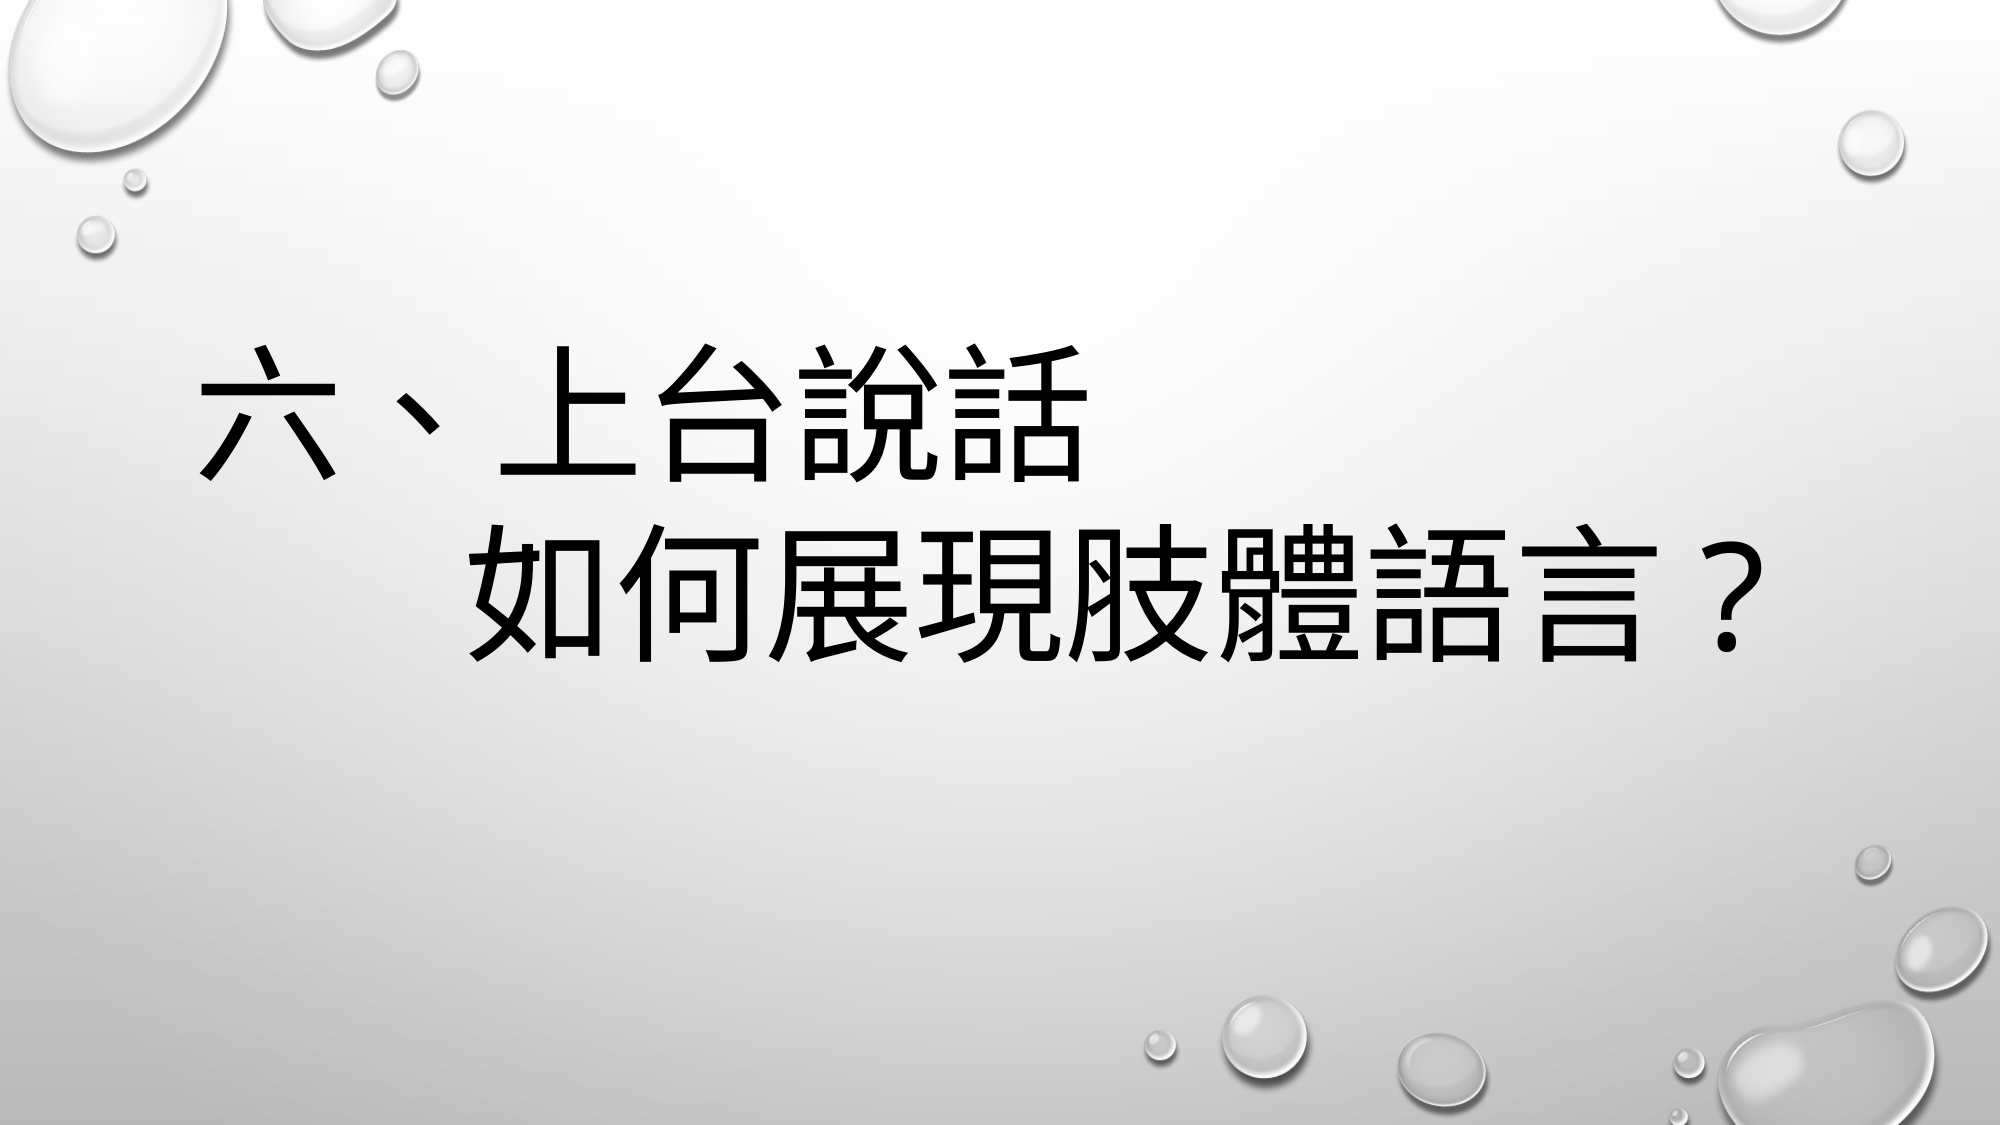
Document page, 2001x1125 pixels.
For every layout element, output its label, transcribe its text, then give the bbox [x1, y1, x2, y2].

picture [0, 0, 2000, 1125]
text_box 六、上台說話 如何展現肢體語言? [179, 313, 1829, 868]
